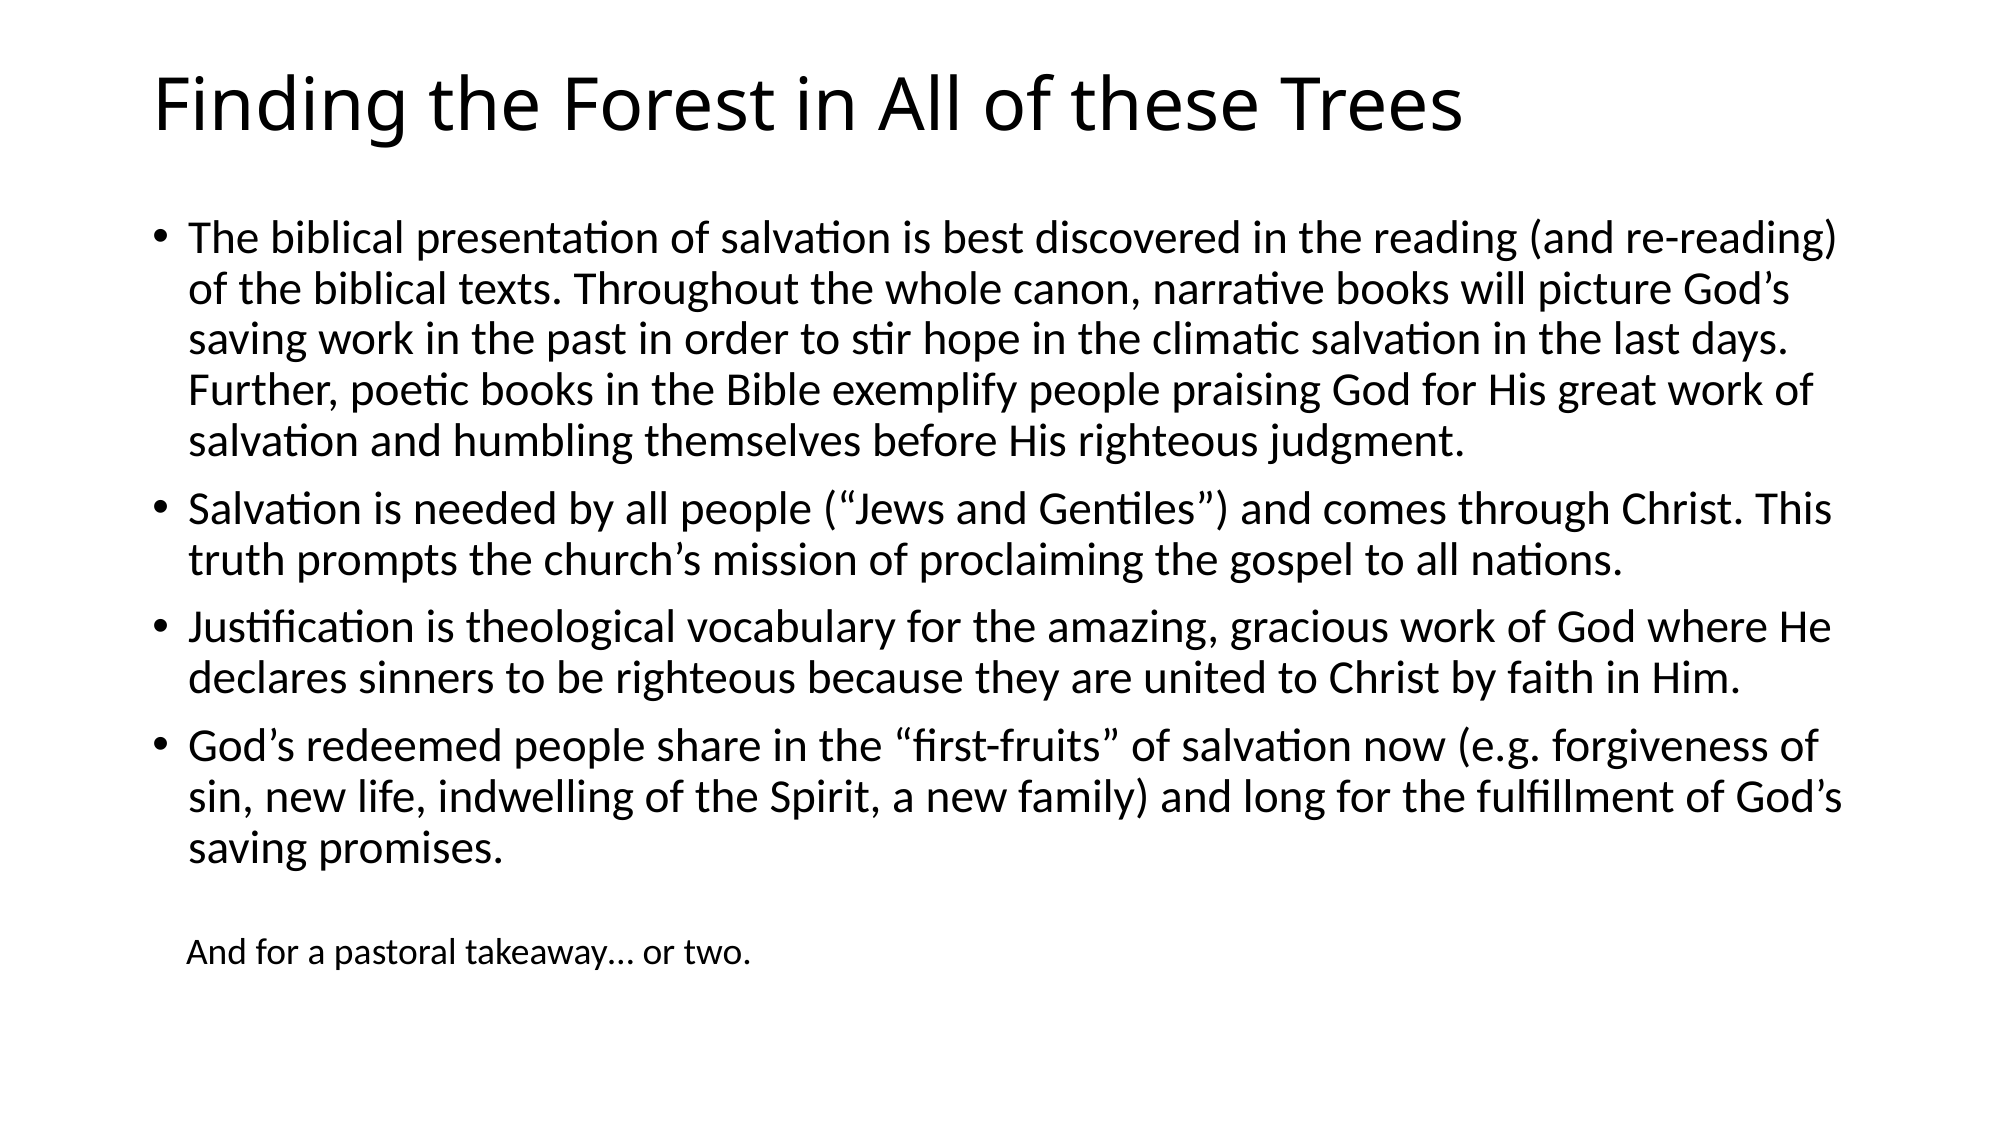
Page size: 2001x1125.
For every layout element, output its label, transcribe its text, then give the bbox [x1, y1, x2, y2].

title Finding the Forest in All of these Trees [137, 59, 1863, 155]
text_box And for a pastoral takeaway… or two. [171, 919, 1339, 1025]
list The biblical presentation of salvation is best discovered in the reading (and re-reading) of the biblical texts. Throughout the whole canon, narrative books will picture God’s saving work in the past in order to stir hope in the climatic salvation in the last days. Further, poetic books in the Bible exemplify people praising God for His great work of salvation and humbling themselves before His righteous judgment. Salvation is needed by all people (“Jews and Gentiles”) and comes through Christ. This truth prompts the church’s mission of proclaiming the gospel to all nations. Justification is theological vocabulary for the amazing, gracious work of God where He declares sinners to be righteous because they are united to Christ by faith in Him. God’s redeemed people share in the “first-fruits” of salvation now (e.g. forgiveness of sin, new life, indwelling of the Spirit, a new family) and long for the fulfillment of God’s saving promises. [137, 205, 1863, 896]
